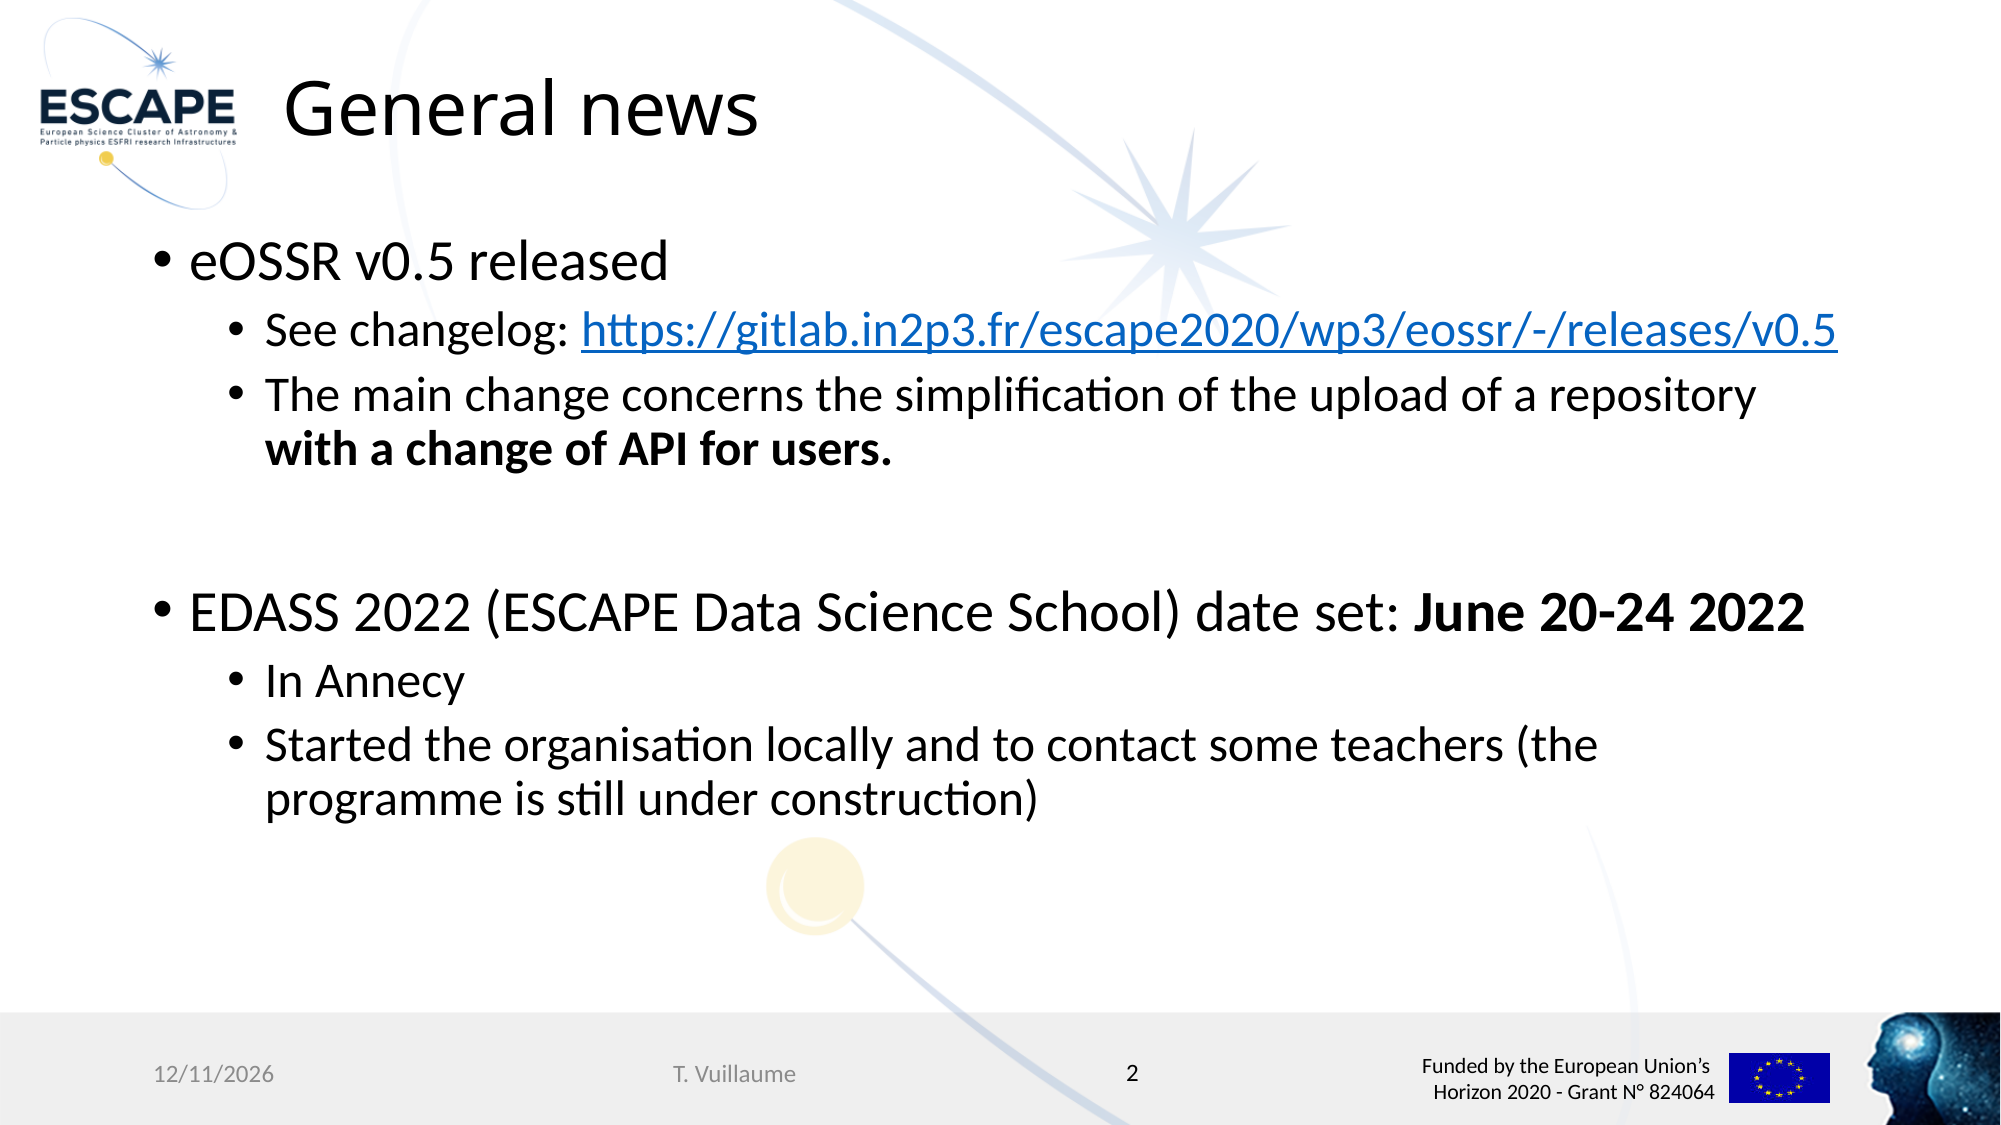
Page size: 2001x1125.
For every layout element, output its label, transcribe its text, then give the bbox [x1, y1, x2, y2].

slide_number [138, 1042, 395, 1103]
footer T. Vuillaume [428, 1042, 1042, 1103]
title General news [267, 26, 1863, 196]
picture [0, 0, 2001, 1125]
list eOSSR v0.5 released See changelog: https://gitlab.in2p3.fr/escape2020/wp3/eossr/-/releases/v0.5 The main change concerns the simplification of the upload of a repository with a change of API for users. EDASS 2022 (ESCAPE Data Science School) date set: June 20-24 2022 In Annecy Started the organisation locally and to contact some teachers (the programme is still under construction) [137, 222, 1863, 1014]
slide_number 2 [1072, 1041, 1193, 1101]
